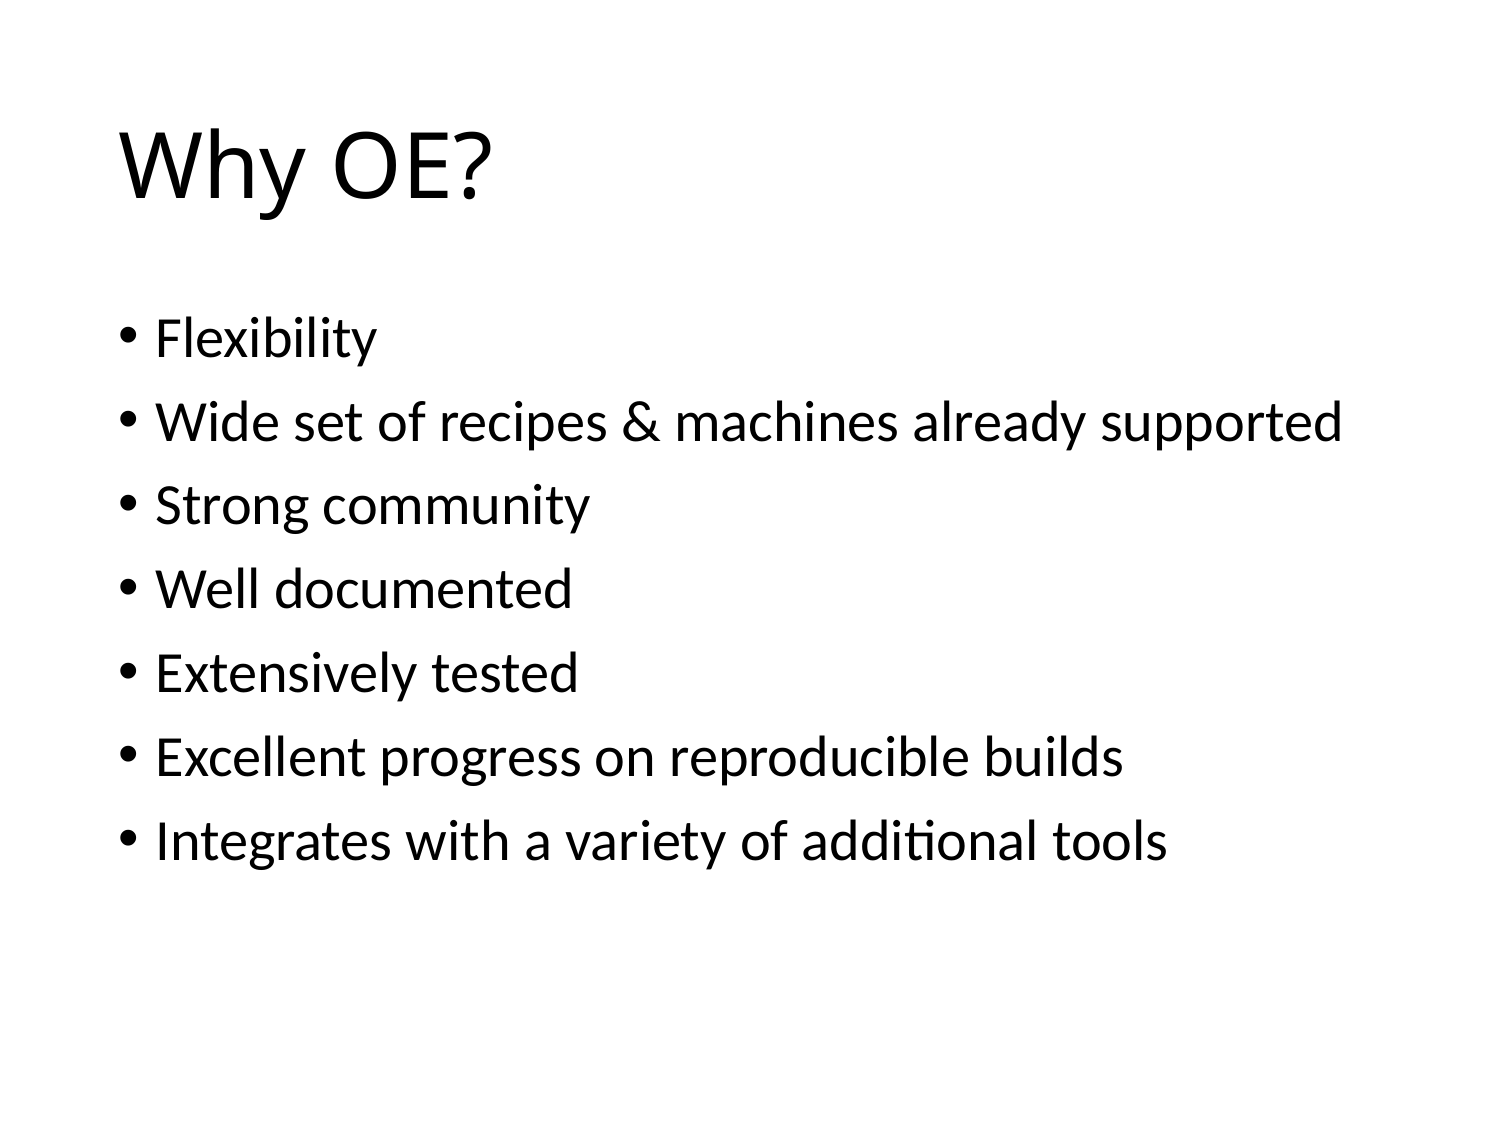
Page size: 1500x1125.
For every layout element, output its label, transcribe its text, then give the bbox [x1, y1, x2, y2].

list Flexibility Wide set of recipes & machines already supported Strong community Well documented Extensively tested Excellent progress on reproducible builds Integrates with a variety of additional tools [103, 299, 1397, 1014]
title Why OE? [103, 59, 1397, 278]
